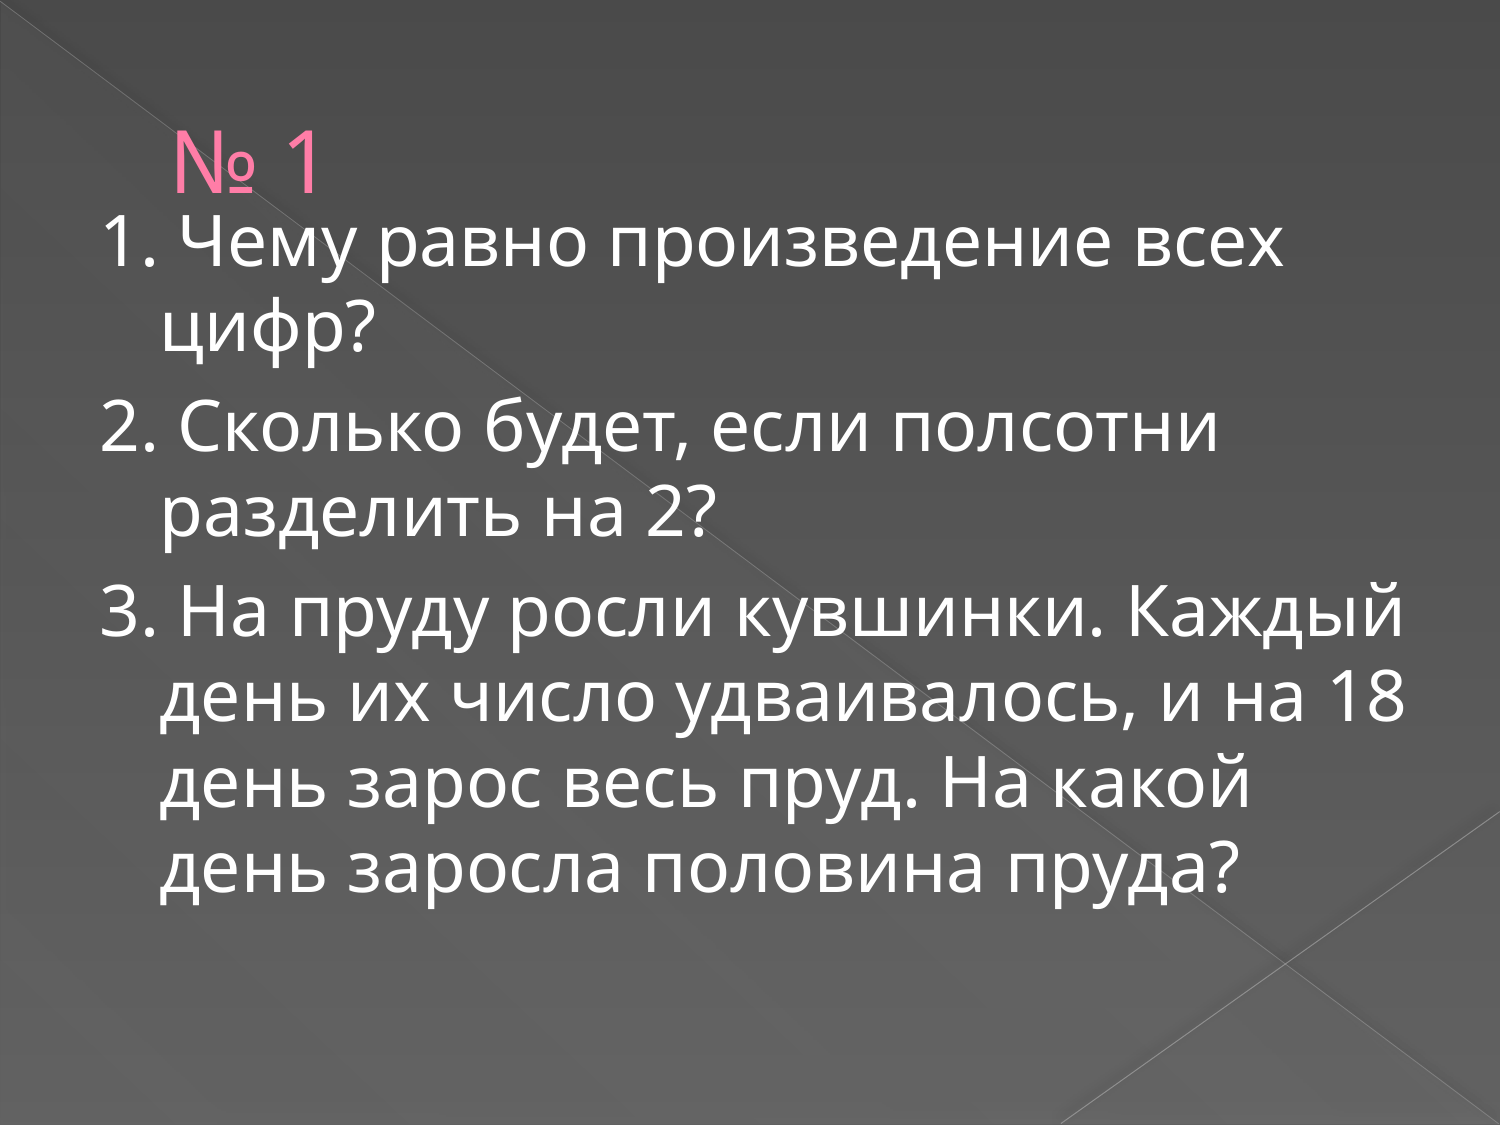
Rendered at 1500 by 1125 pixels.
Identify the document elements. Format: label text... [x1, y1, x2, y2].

title № 1 [75, 43, 1425, 187]
list 1. Чему равно произведение всех цифр? 2. Сколько будет, если полсотни разделить на 2? 3. На пруду росли кувшинки. Каждый день их число удваивалось, и на 18 день зарос весь пруд. На какой день заросла половина пруда? [75, 187, 1425, 1005]
